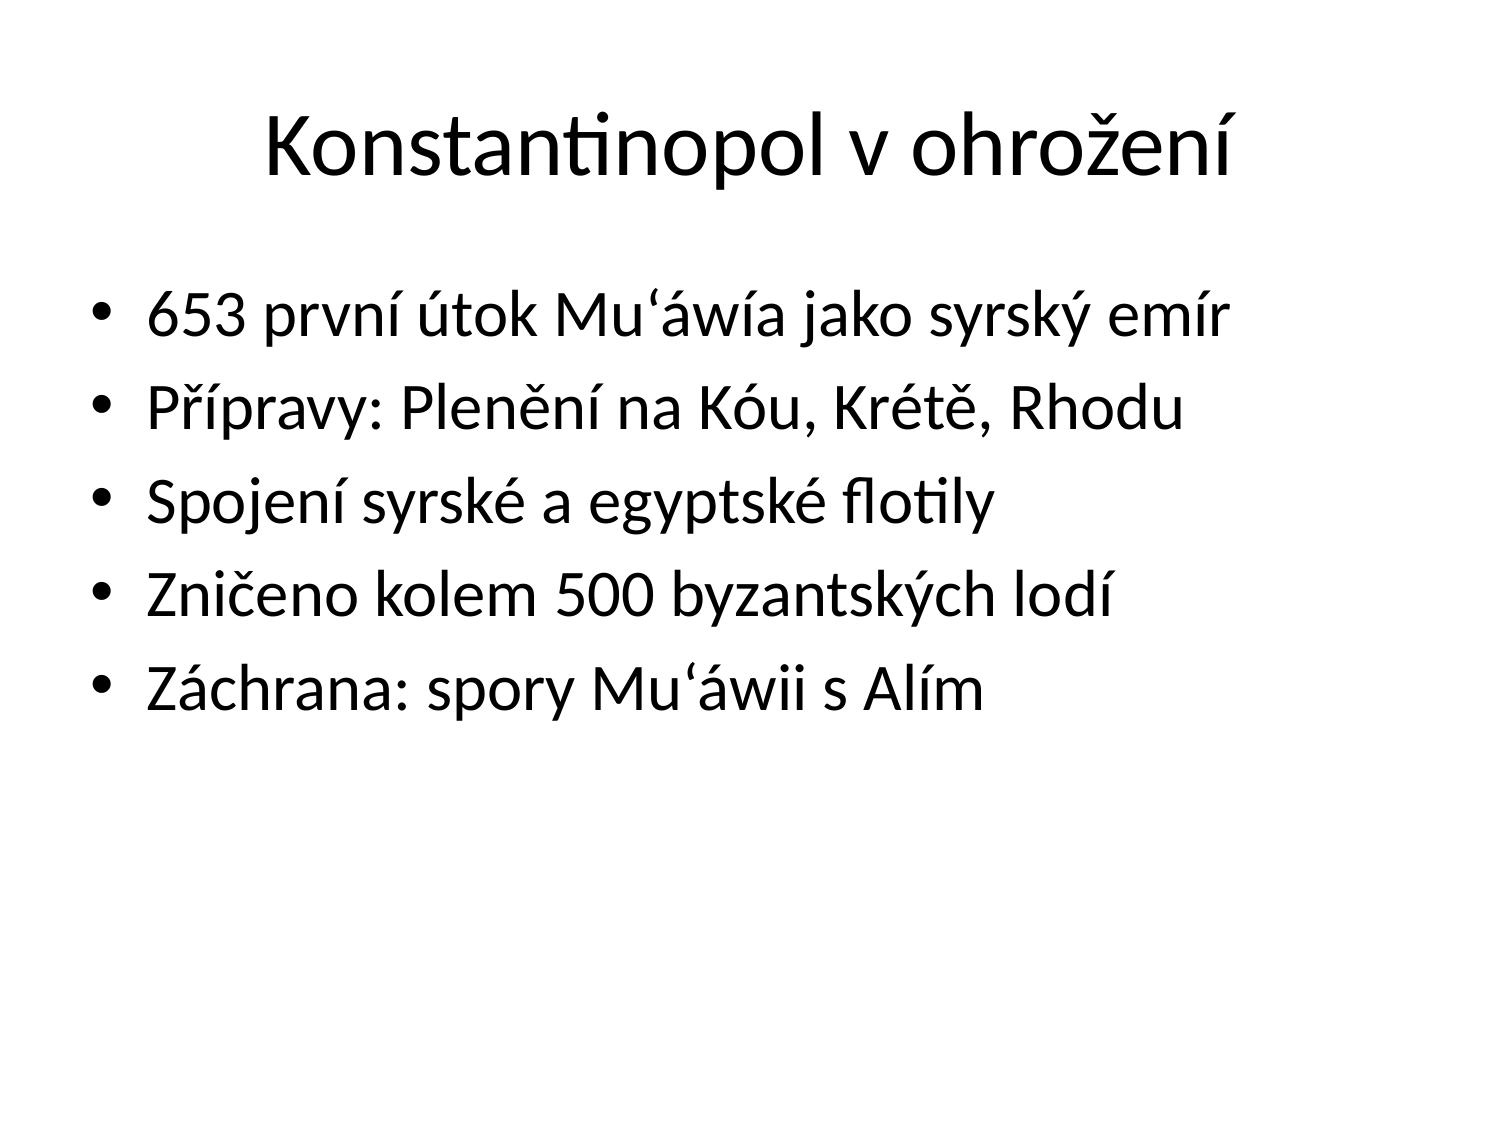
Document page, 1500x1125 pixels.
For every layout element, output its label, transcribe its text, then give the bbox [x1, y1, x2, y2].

list 653 první útok Mu‘áwía jako syrský emír Přípravy: Plenění na Kóu, Krétě, Rhodu Spojení syrské a egyptské flotily Zničeno kolem 500 byzantských lodí Záchrana: spory Mu‘áwii s Alím [75, 262, 1425, 1005]
title Konstantinopol v ohrožení [75, 45, 1425, 233]
